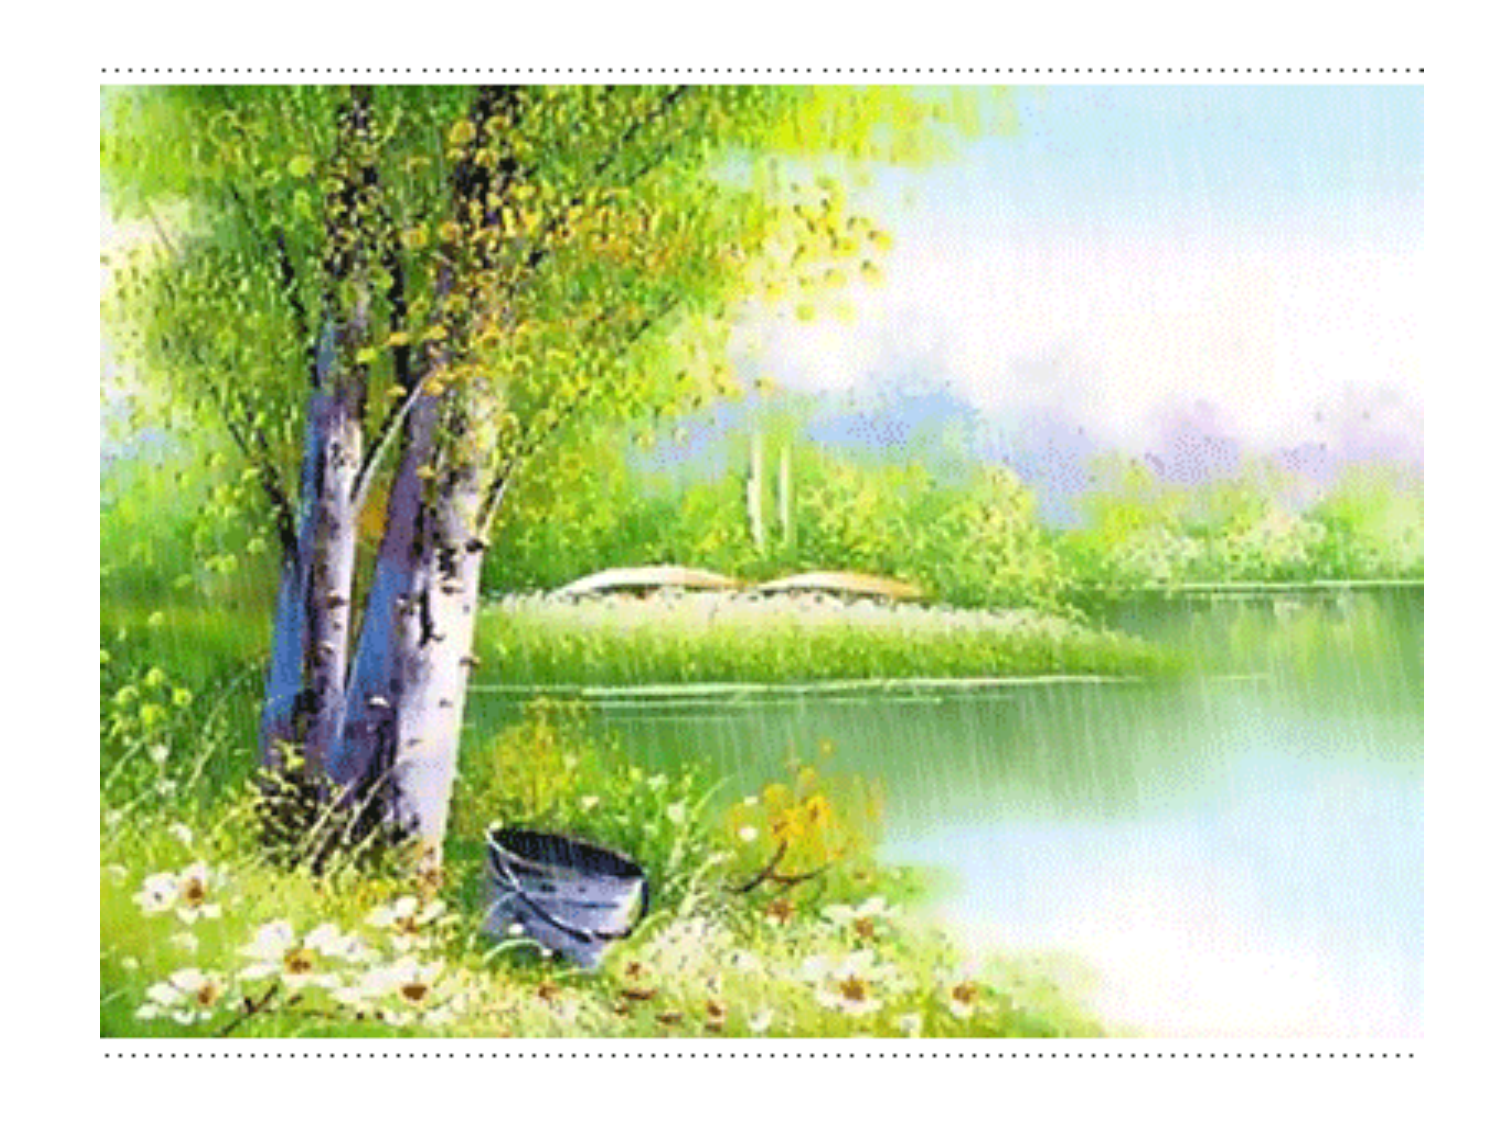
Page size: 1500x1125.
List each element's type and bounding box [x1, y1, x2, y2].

picture [100, 54, 1424, 1071]
